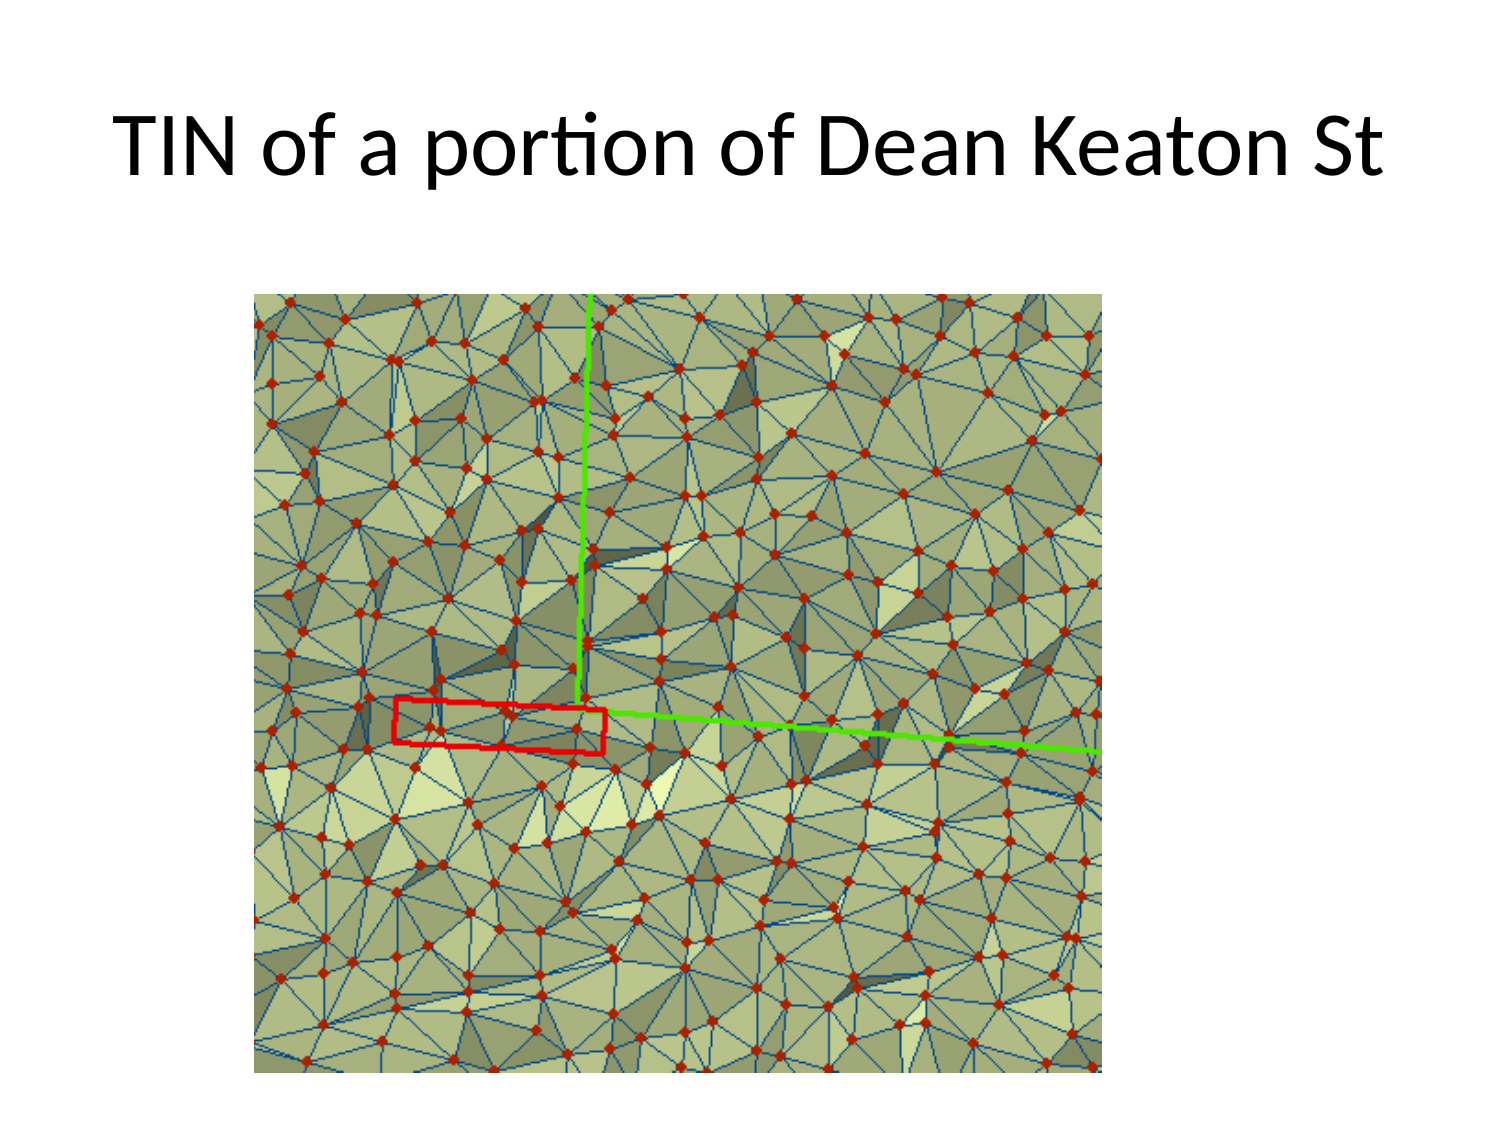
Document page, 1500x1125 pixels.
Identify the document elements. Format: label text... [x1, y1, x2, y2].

title TIN of a portion of Dean Keaton St [75, 45, 1425, 233]
picture [253, 293, 1103, 1073]
